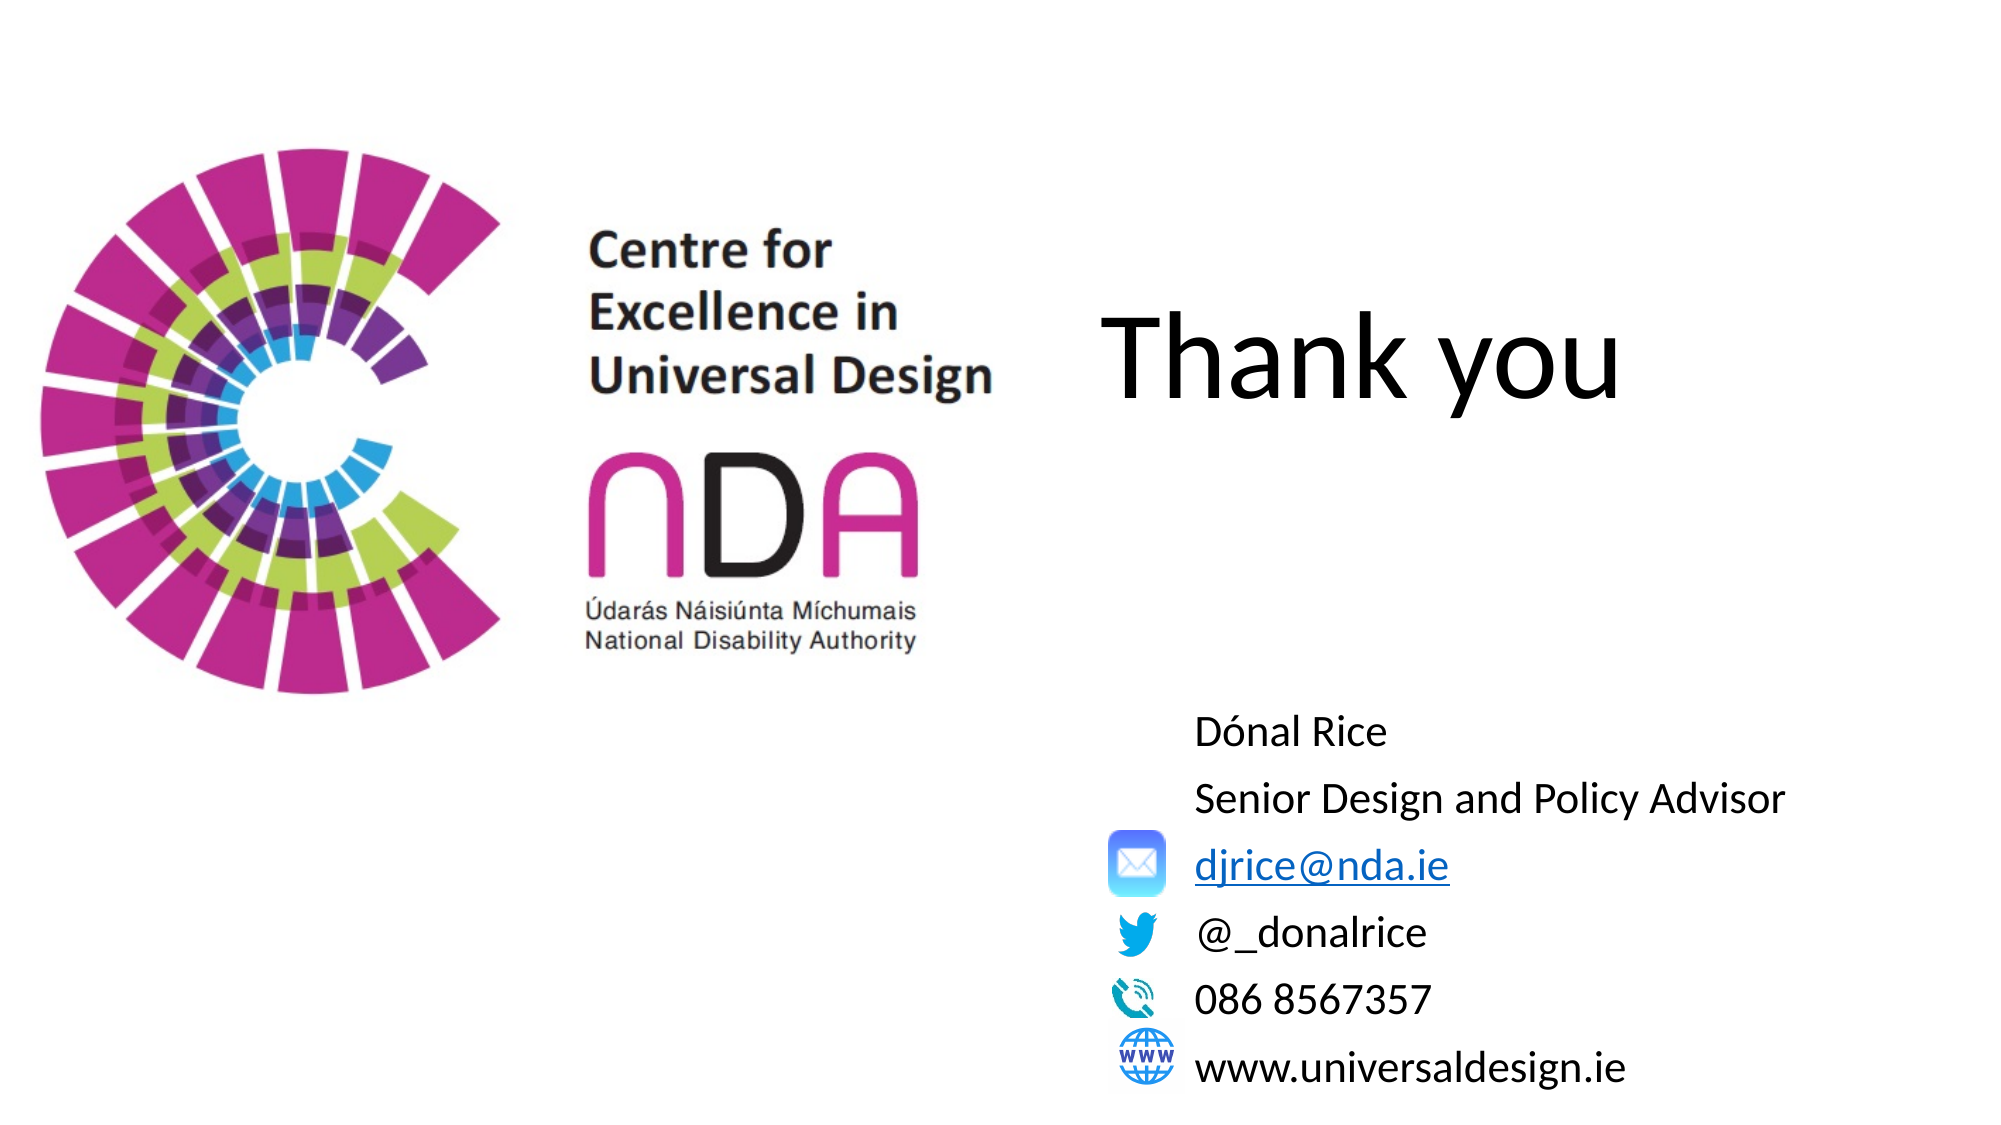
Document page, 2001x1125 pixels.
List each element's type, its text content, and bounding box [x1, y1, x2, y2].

picture [29, 114, 1086, 807]
picture [1112, 908, 1163, 961]
title Thank you [1085, 41, 1973, 434]
picture [1108, 830, 1166, 897]
subtitle Dónal Rice Senior Design and Policy Advisor djrice@nda.ie @_donalrice 086 8567357 www.universaldesign.ie [1179, 699, 1869, 1101]
picture [1108, 978, 1185, 1095]
